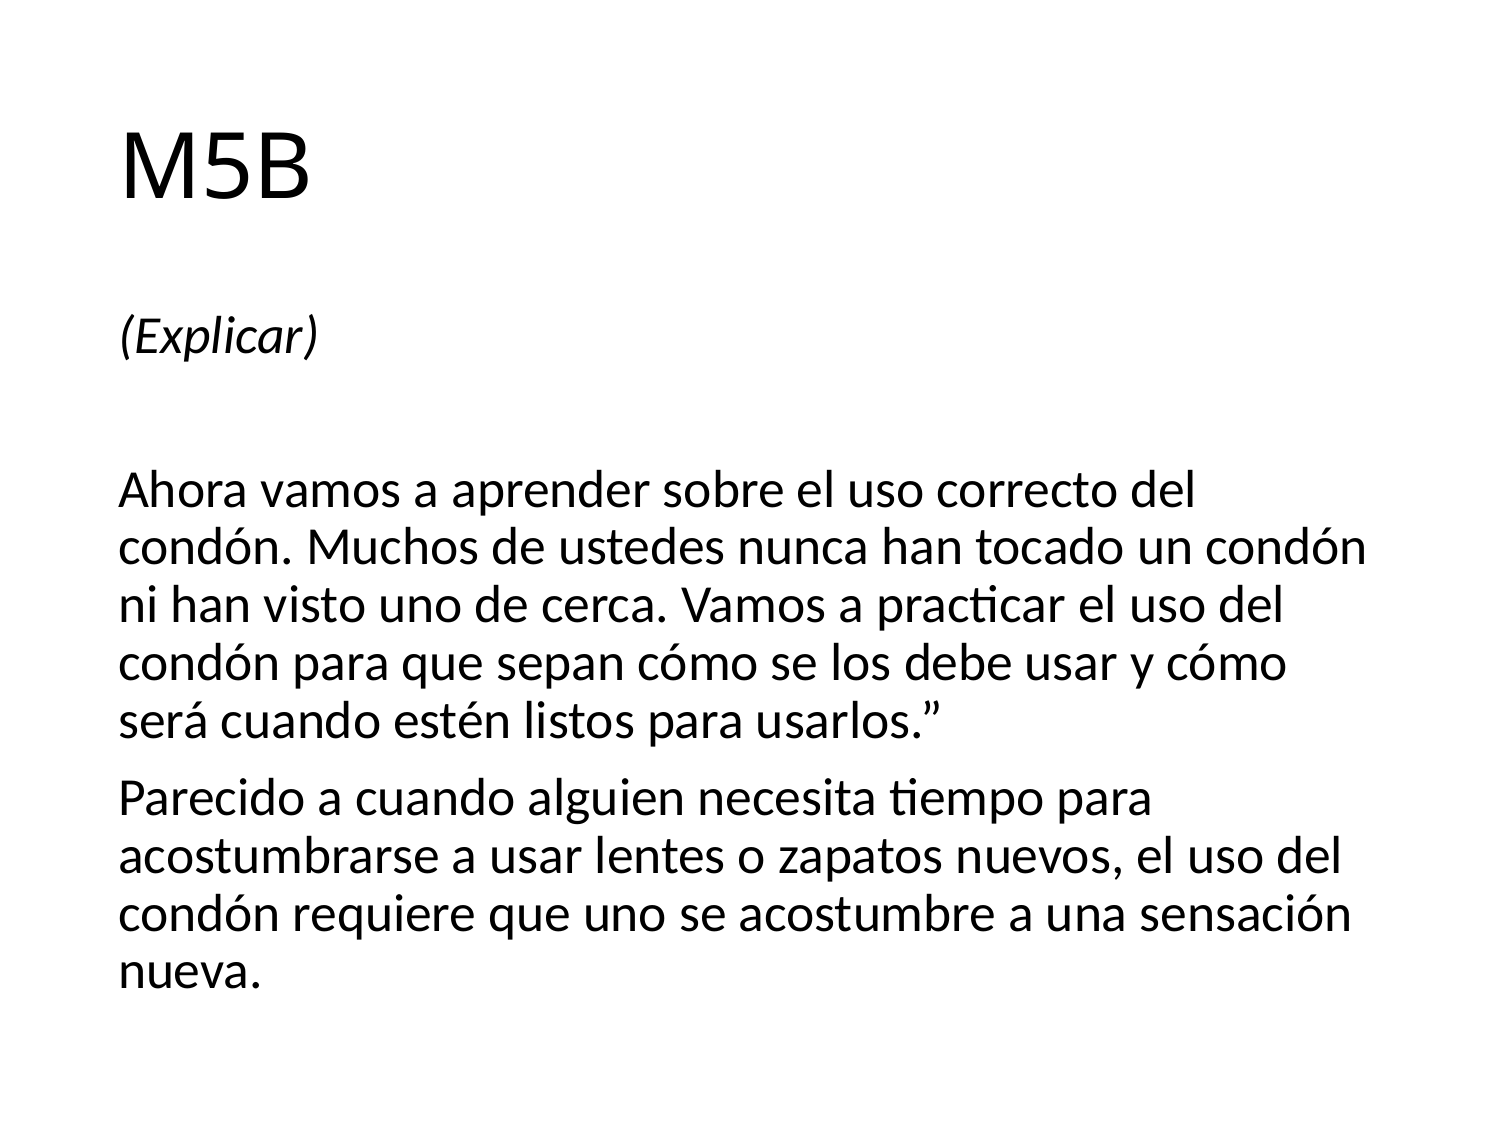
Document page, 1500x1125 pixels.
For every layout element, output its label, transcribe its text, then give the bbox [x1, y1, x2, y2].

list (Explicar) Ahora vamos a aprender sobre el uso correcto del condón. Muchos de ustedes nunca han tocado un condón ni han visto uno de cerca. Vamos a practicar el uso del condón para que sepan cómo se los debe usar y cómo será cuando estén listos para usarlos.” Parecido a cuando alguien necesita tiempo para acostumbrarse a usar lentes o zapatos nuevos, el uso del condón requiere que uno se acostumbre a una sensación nueva. [103, 299, 1397, 1014]
title M5B [103, 59, 1397, 278]
